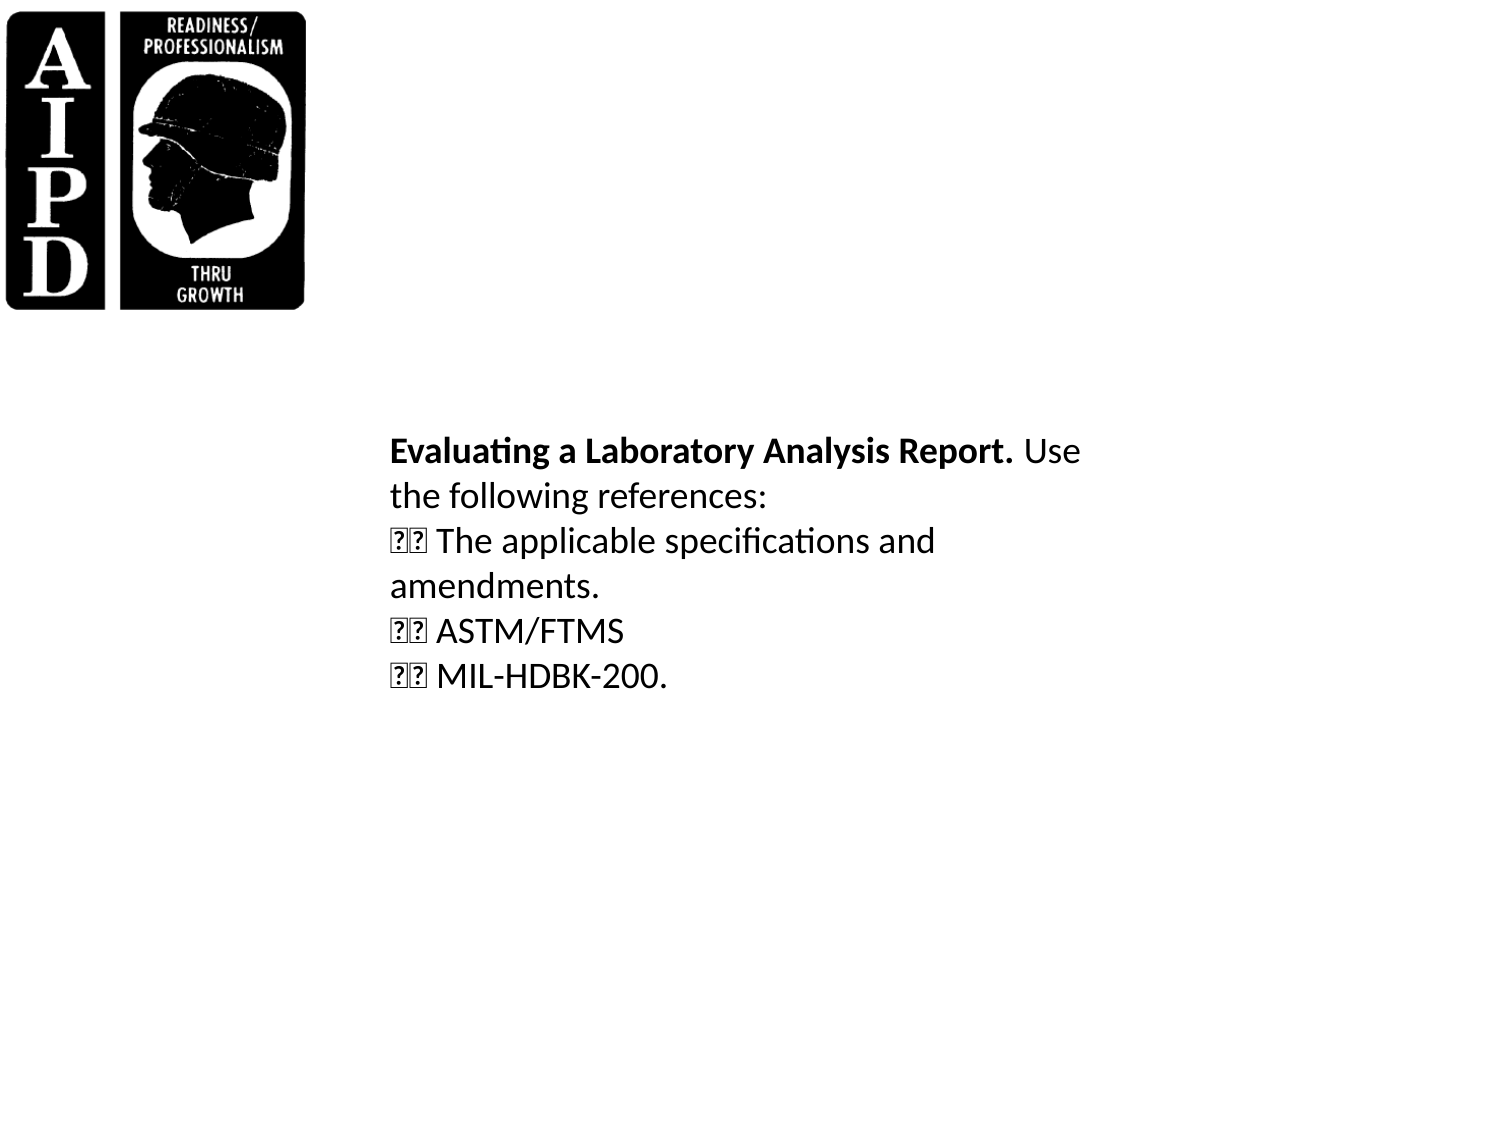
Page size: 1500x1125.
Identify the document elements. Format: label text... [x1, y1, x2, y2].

picture [0, 5, 315, 313]
text_box Evaluating a Laboratory Analysis Report. Use the following references:  The applicable specifications and amendments.  ASTM/FTMS  MIL-HDBK-200. [374, 418, 1125, 704]
